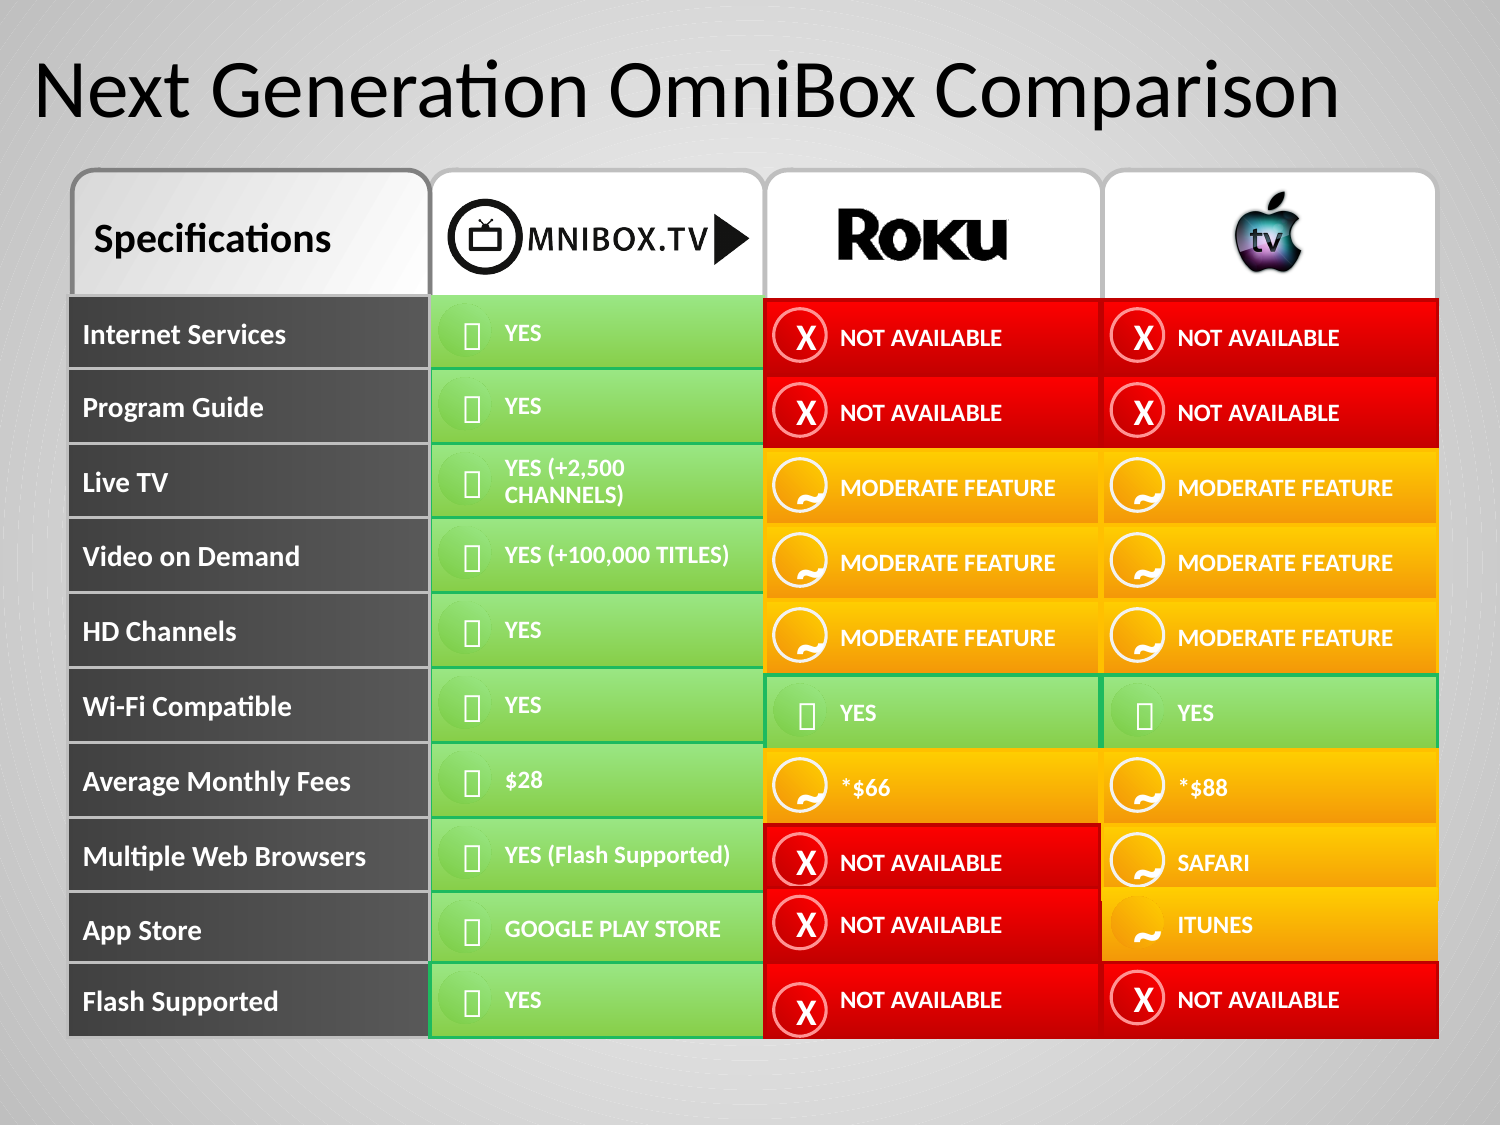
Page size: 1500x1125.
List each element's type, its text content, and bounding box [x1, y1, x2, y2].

title Next Generation OmniBox Comparison [0, 12, 1500, 155]
text_box Wi-Fi Compatible [65, 665, 424, 740]
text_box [429, 816, 759, 891]
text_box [1102, 824, 1438, 887]
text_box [764, 299, 1101, 374]
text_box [1102, 674, 1438, 749]
text_box Flash Supported [65, 960, 424, 1039]
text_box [1102, 887, 1438, 962]
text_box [764, 887, 1097, 960]
text_box Average Monthly Fees [65, 740, 424, 815]
text_box App Store [65, 890, 424, 960]
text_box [429, 516, 759, 591]
text_box Live TV [65, 442, 424, 515]
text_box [1102, 524, 1438, 599]
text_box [764, 749, 1097, 824]
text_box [1102, 299, 1438, 374]
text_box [764, 824, 1097, 886]
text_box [429, 368, 759, 444]
picture [837, 195, 1016, 276]
text_box HD Channels [65, 590, 424, 665]
text_box Specifications [70, 167, 433, 293]
text_box Internet Services [65, 293, 431, 367]
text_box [764, 449, 1097, 524]
text_box Multiple Web Browsers [65, 815, 424, 890]
text_box [1103, 167, 1440, 301]
picture [447, 198, 751, 276]
picture [1224, 188, 1312, 276]
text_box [764, 524, 1097, 599]
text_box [429, 891, 759, 961]
text_box Video on Demand [65, 515, 424, 590]
text_box [762, 167, 1105, 298]
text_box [1102, 749, 1438, 824]
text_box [764, 962, 1100, 1038]
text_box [429, 741, 759, 816]
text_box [429, 666, 759, 741]
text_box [429, 452, 759, 516]
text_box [1102, 449, 1438, 524]
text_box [429, 294, 766, 368]
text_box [429, 591, 759, 666]
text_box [764, 674, 1097, 749]
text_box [764, 374, 1097, 449]
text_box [1102, 599, 1438, 674]
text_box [764, 599, 1097, 674]
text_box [1102, 962, 1438, 1038]
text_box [1102, 374, 1438, 449]
text_box [430, 167, 765, 293]
text_box Program Guide [65, 367, 424, 442]
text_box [429, 962, 762, 1038]
